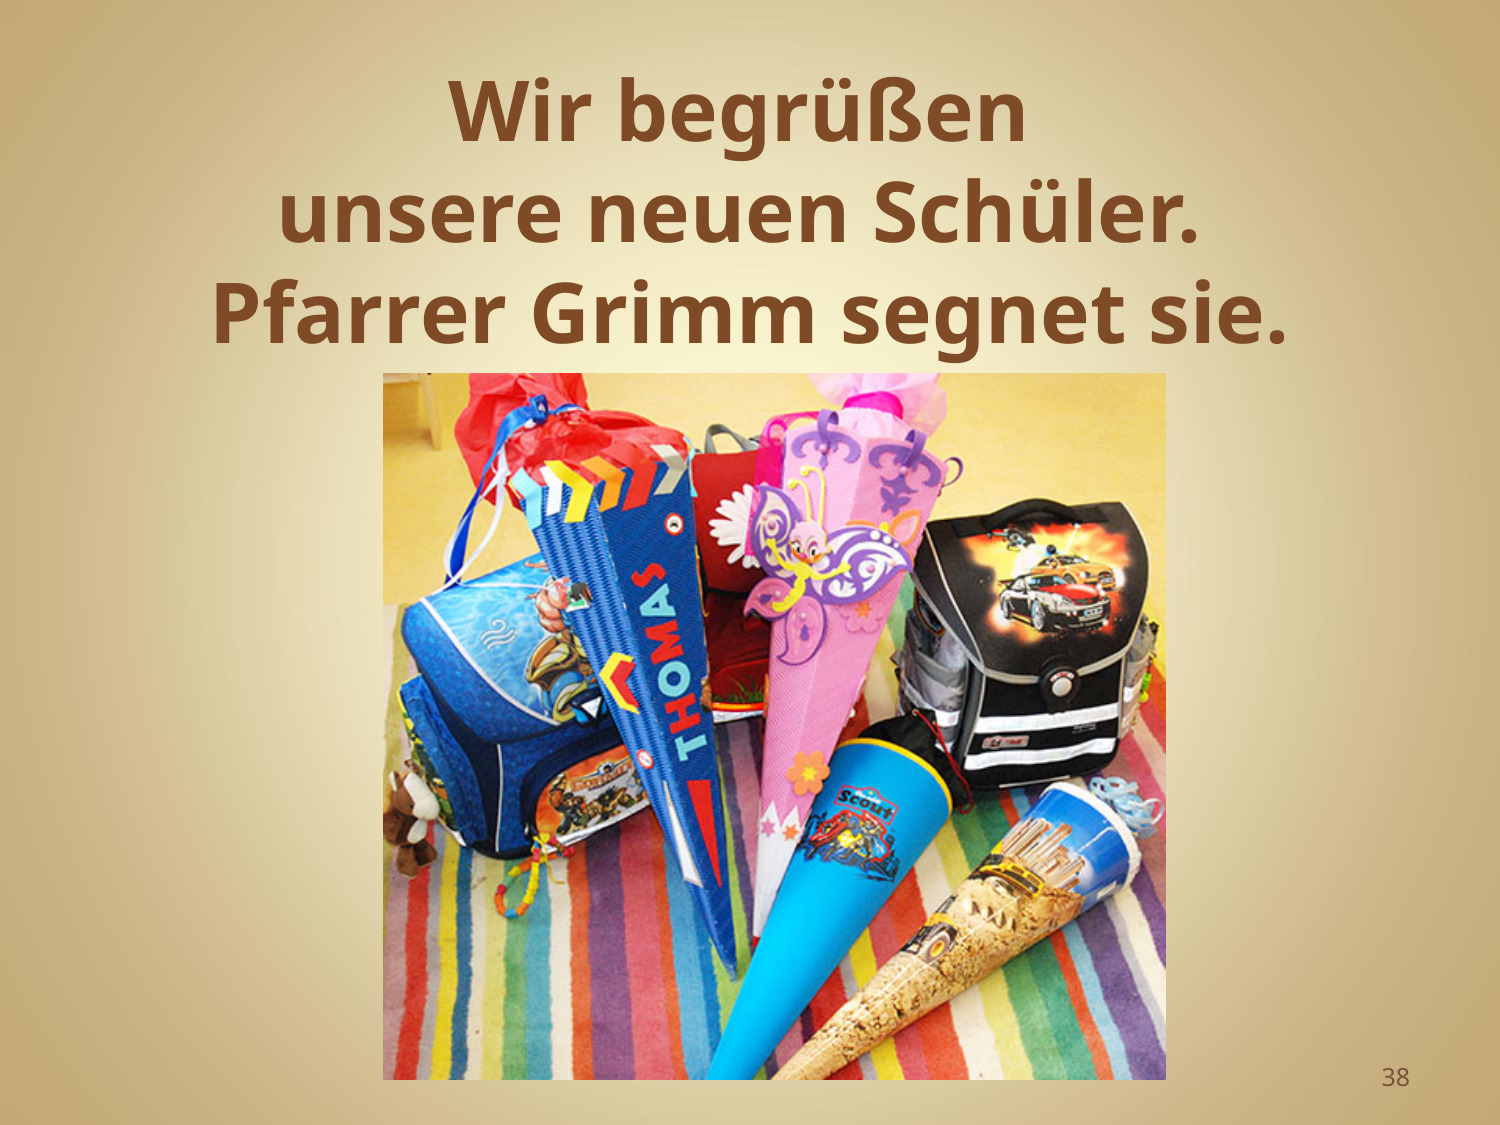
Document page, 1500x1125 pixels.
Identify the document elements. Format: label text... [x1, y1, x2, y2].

slide_number 38 [1074, 1024, 1425, 1103]
title Wir begrüßen unsere neuen Schüler. Pfarrer Grimm segnet sie. [75, 50, 1425, 468]
picture [0, 0, 1500, 1125]
